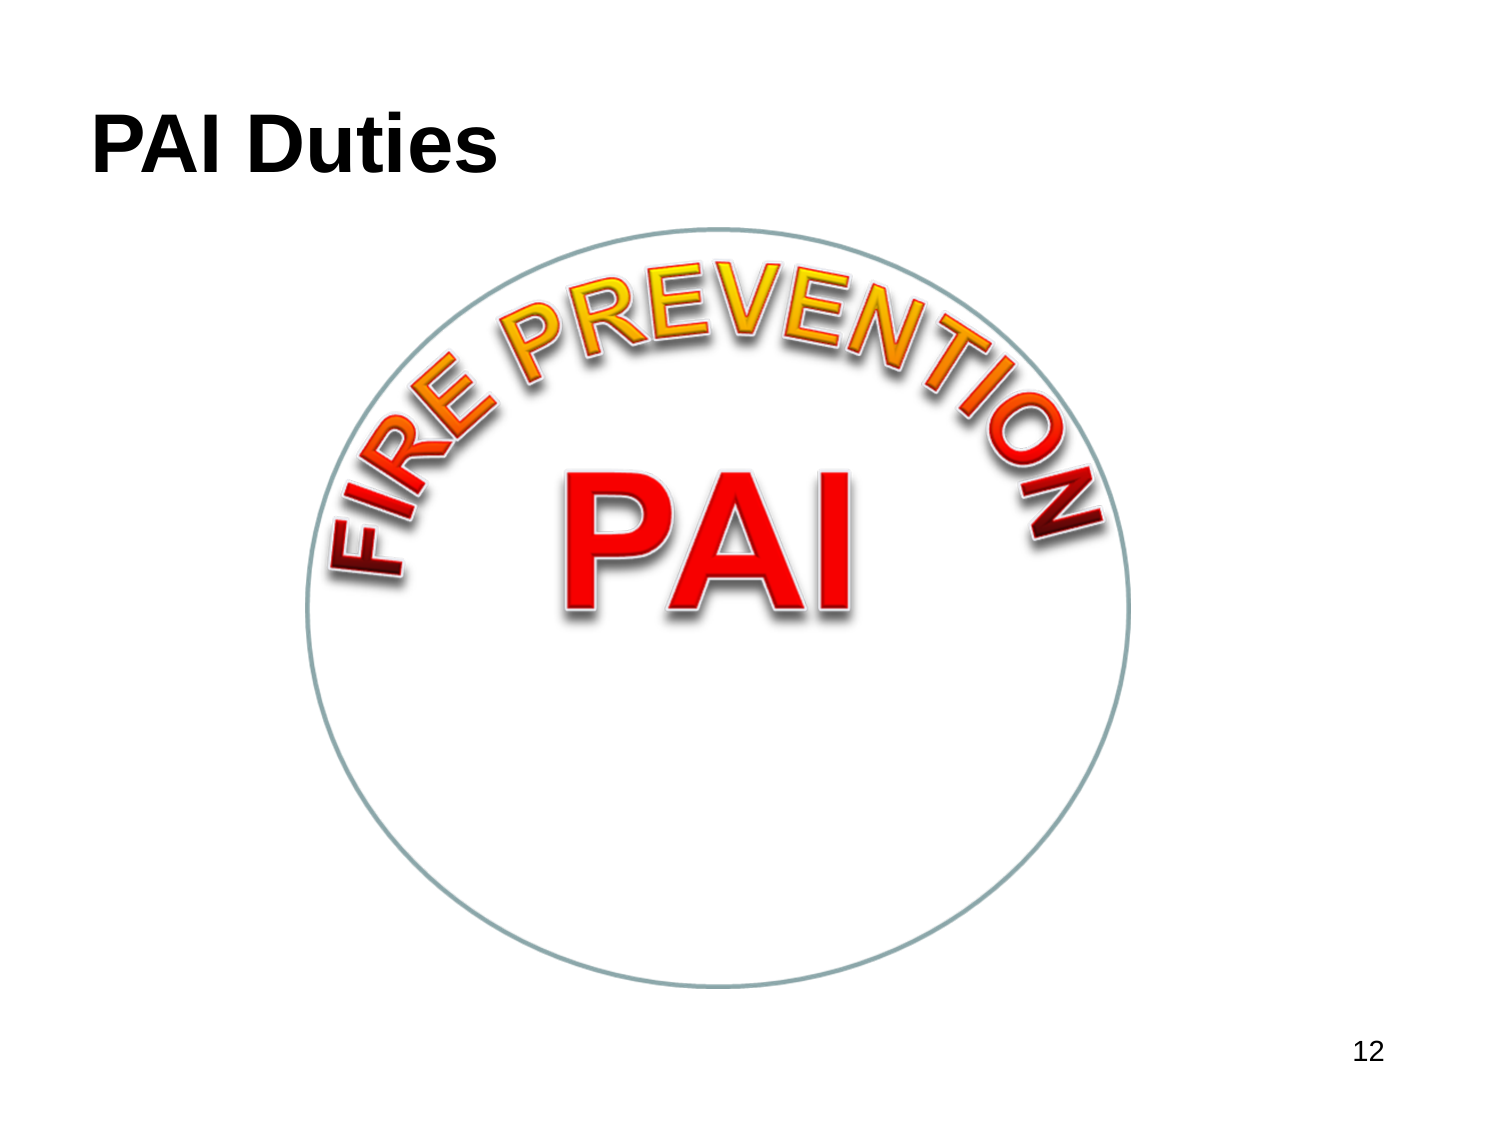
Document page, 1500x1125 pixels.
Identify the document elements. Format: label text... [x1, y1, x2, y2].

slide_number 12 [1074, 1024, 1401, 1103]
title PAI Duties [75, 45, 1425, 233]
picture [304, 227, 1131, 989]
